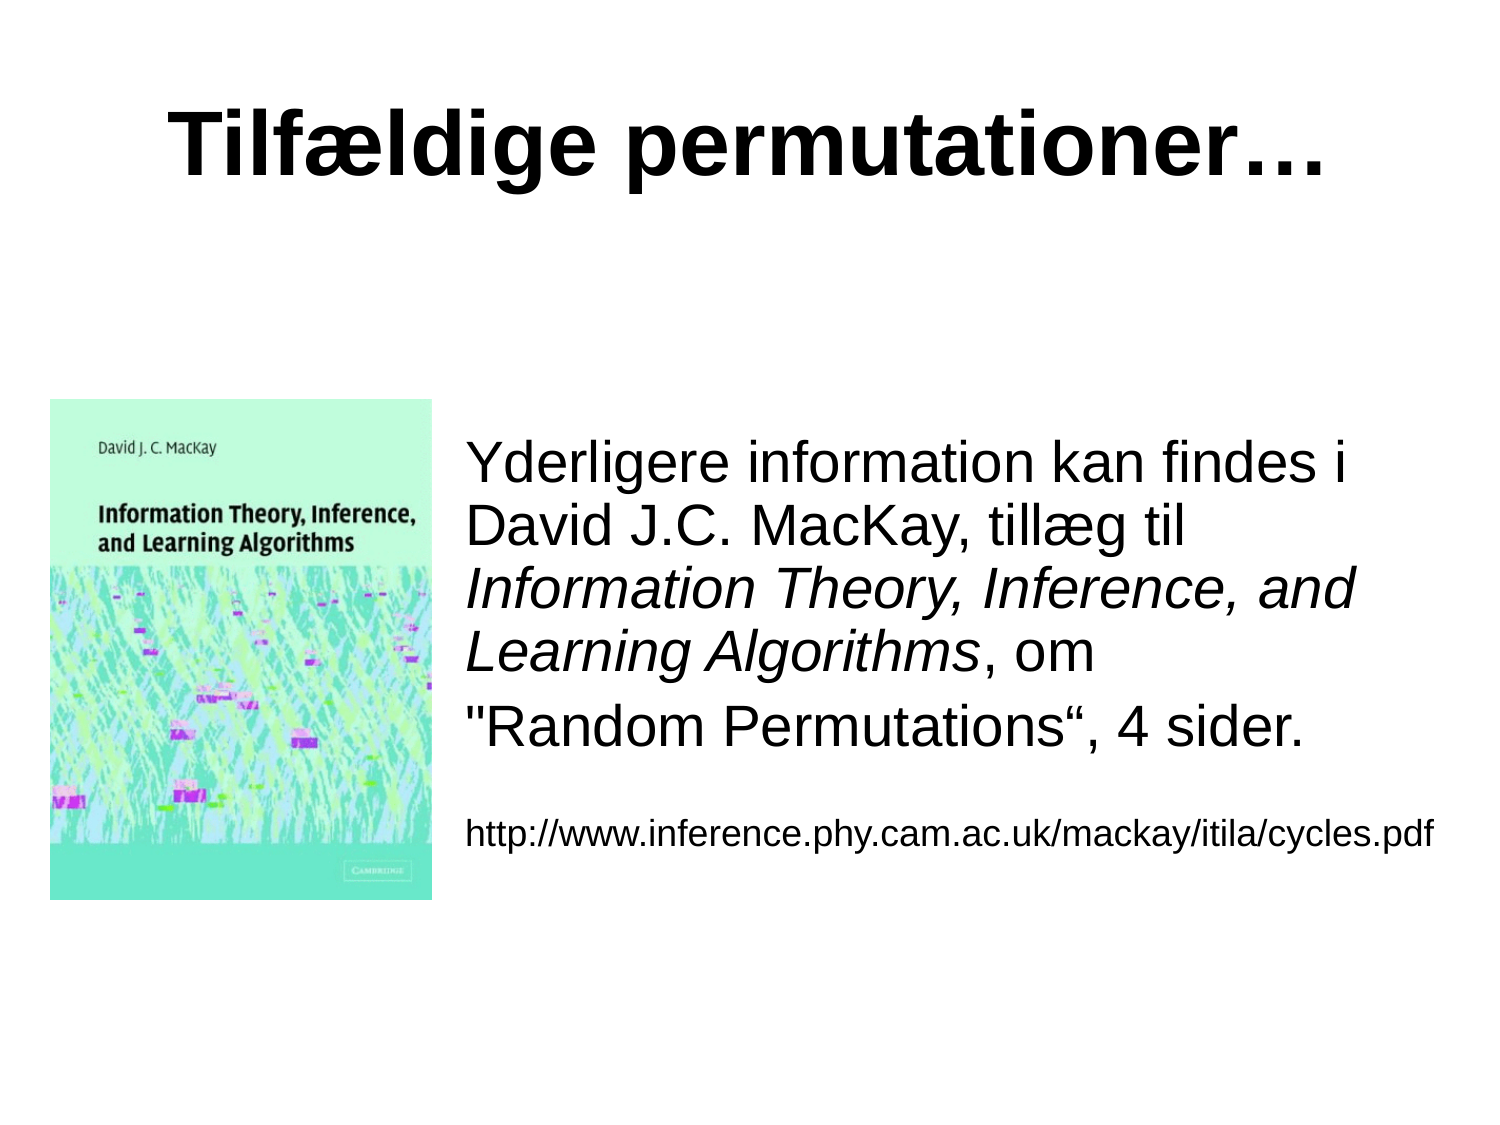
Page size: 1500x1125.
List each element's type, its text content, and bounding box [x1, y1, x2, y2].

title Tilfældige permutationer… [75, 45, 1425, 233]
list Yderligere information kan findes i David J.C. MacKay, tillæg til Information Theory, Inference, and Learning Algorithms, om "Random Permutations“, 4 sider. http://www.inference.phy.cam.ac.uk/mackay/itila/cycles.pdf [450, 425, 1463, 875]
picture [49, 399, 433, 901]
